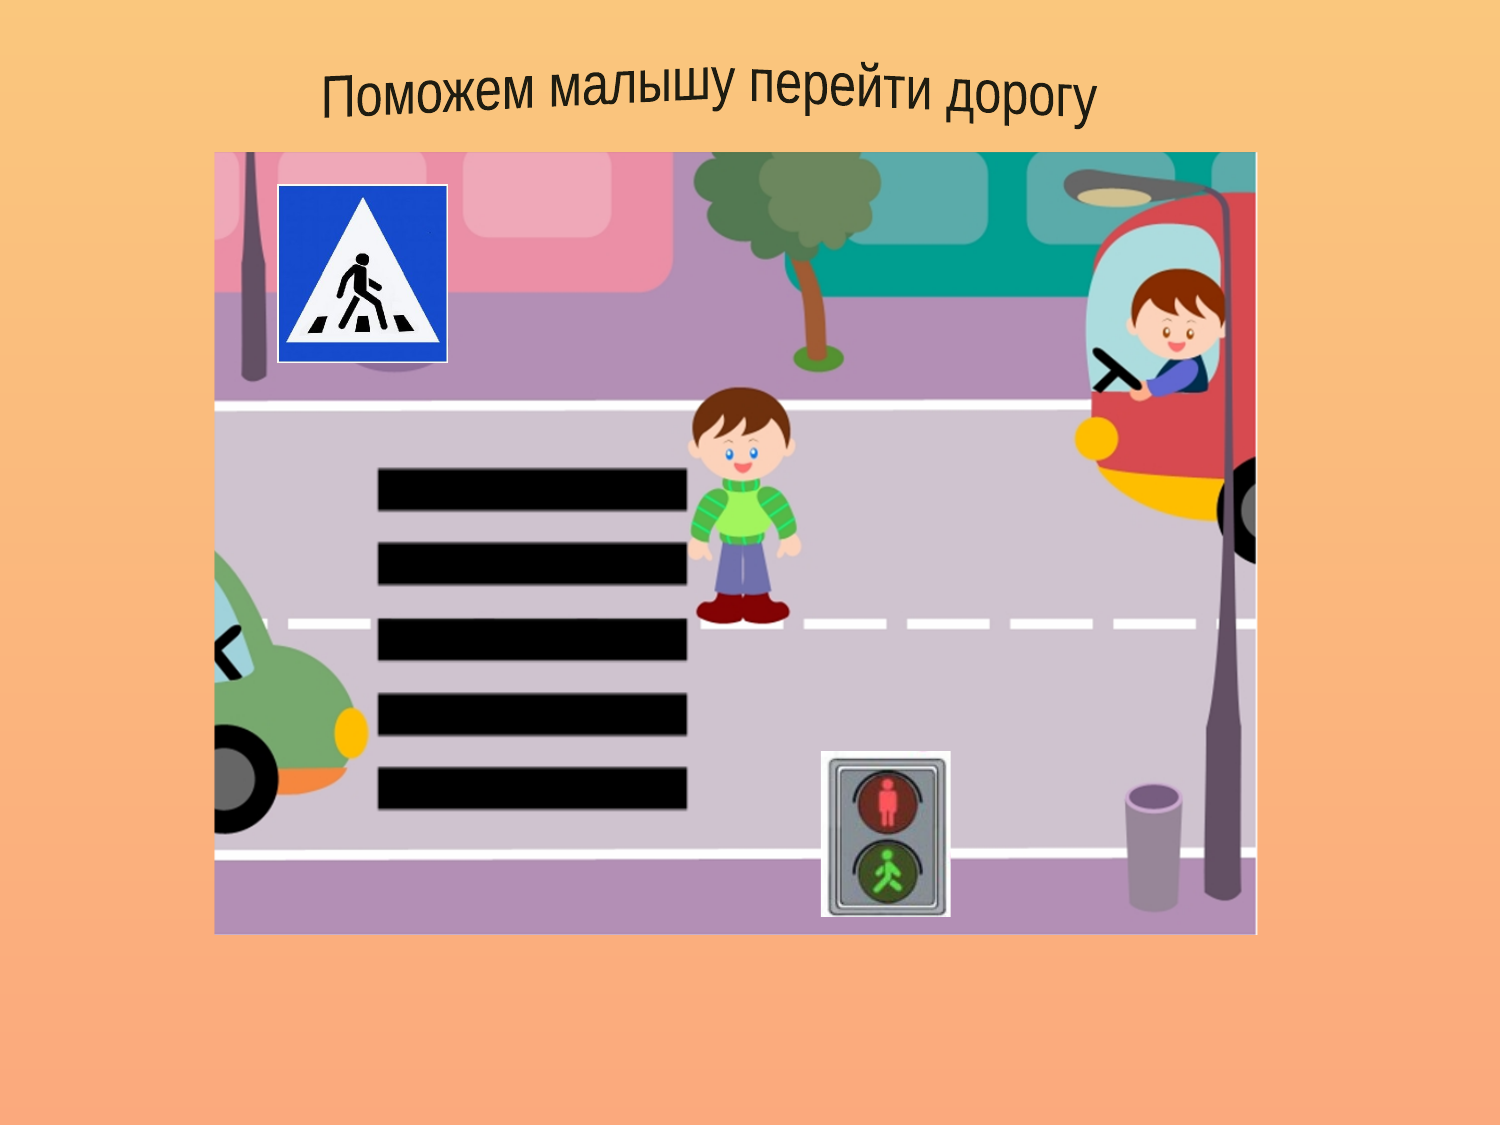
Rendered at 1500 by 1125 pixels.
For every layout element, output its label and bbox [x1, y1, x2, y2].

picture [214, 151, 1259, 935]
